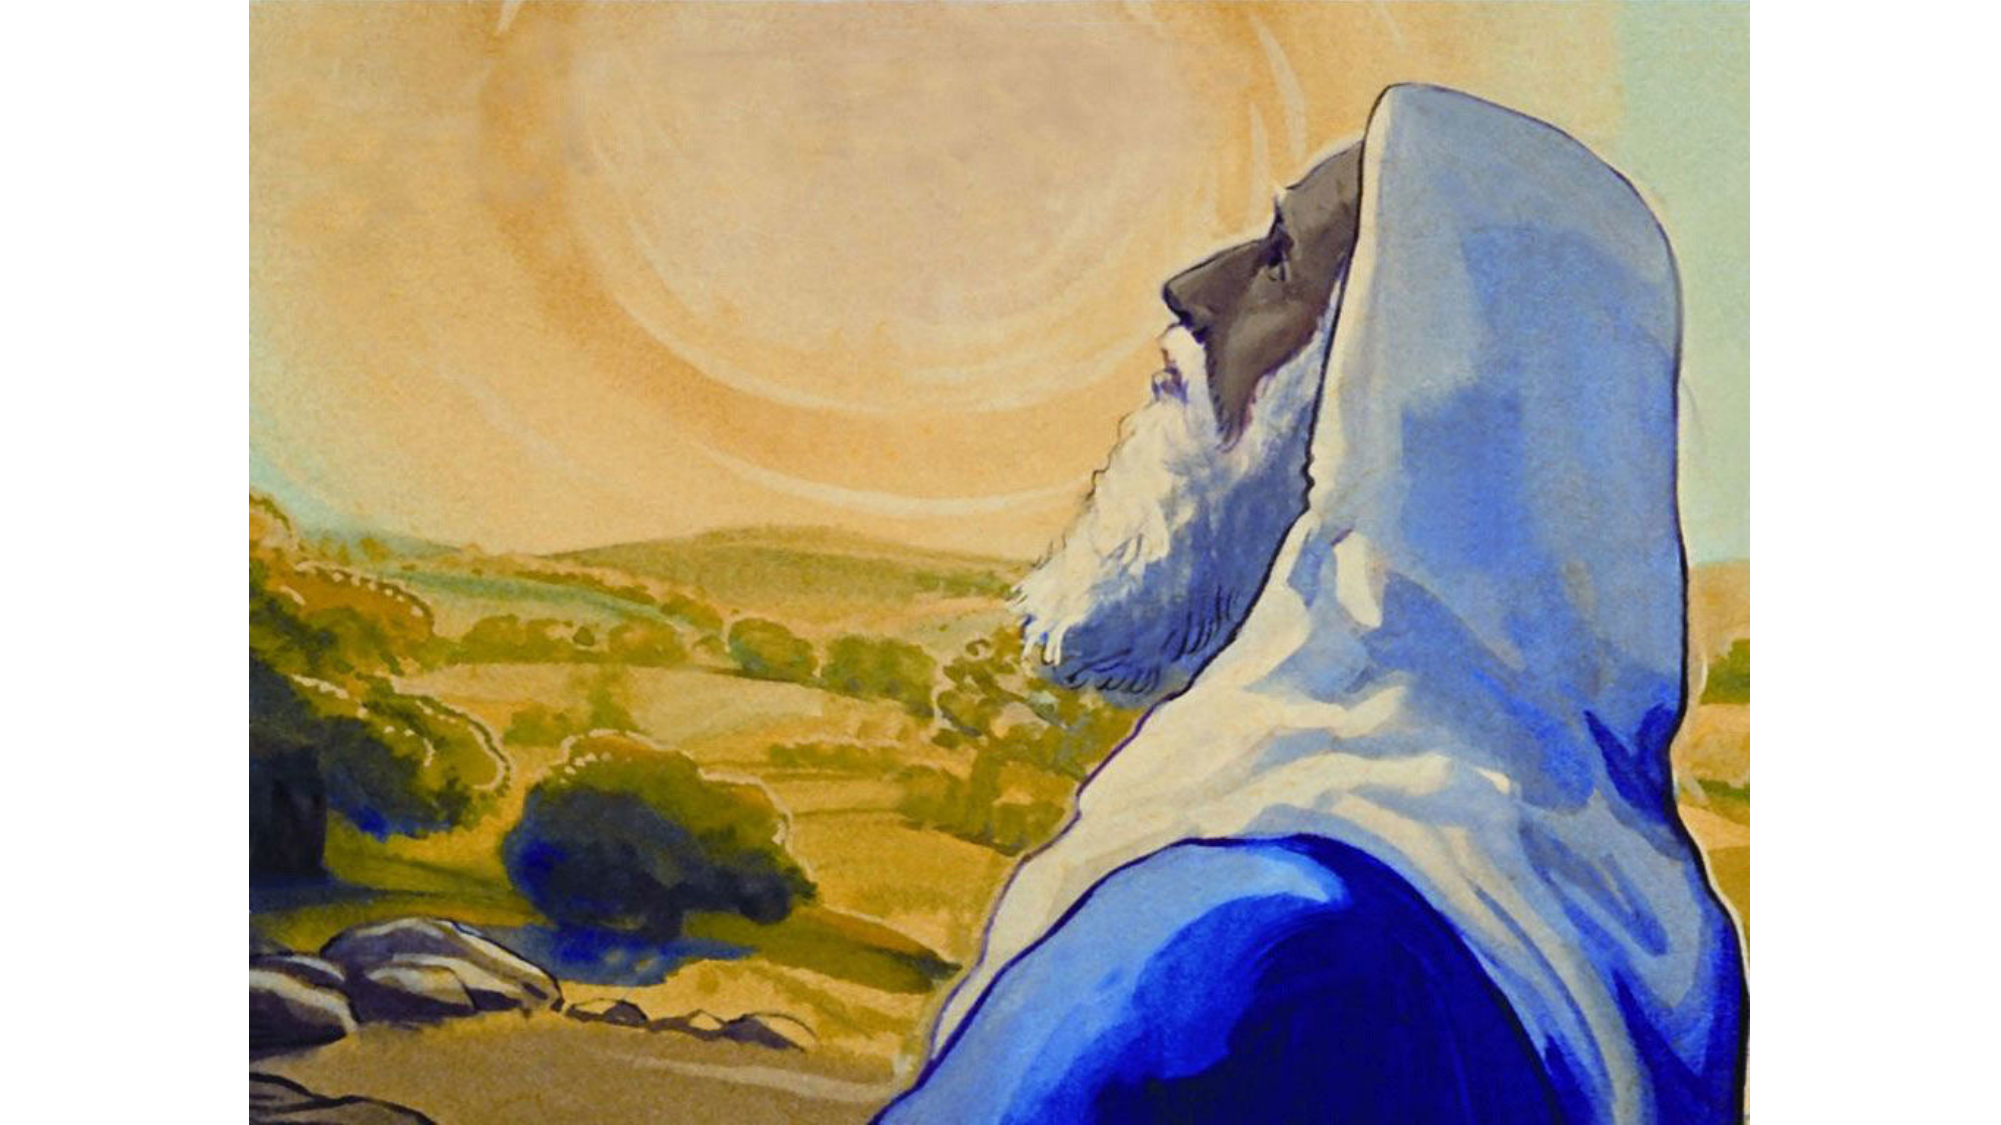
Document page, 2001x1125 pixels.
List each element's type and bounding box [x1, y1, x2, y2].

picture [249, 0, 1750, 1125]
